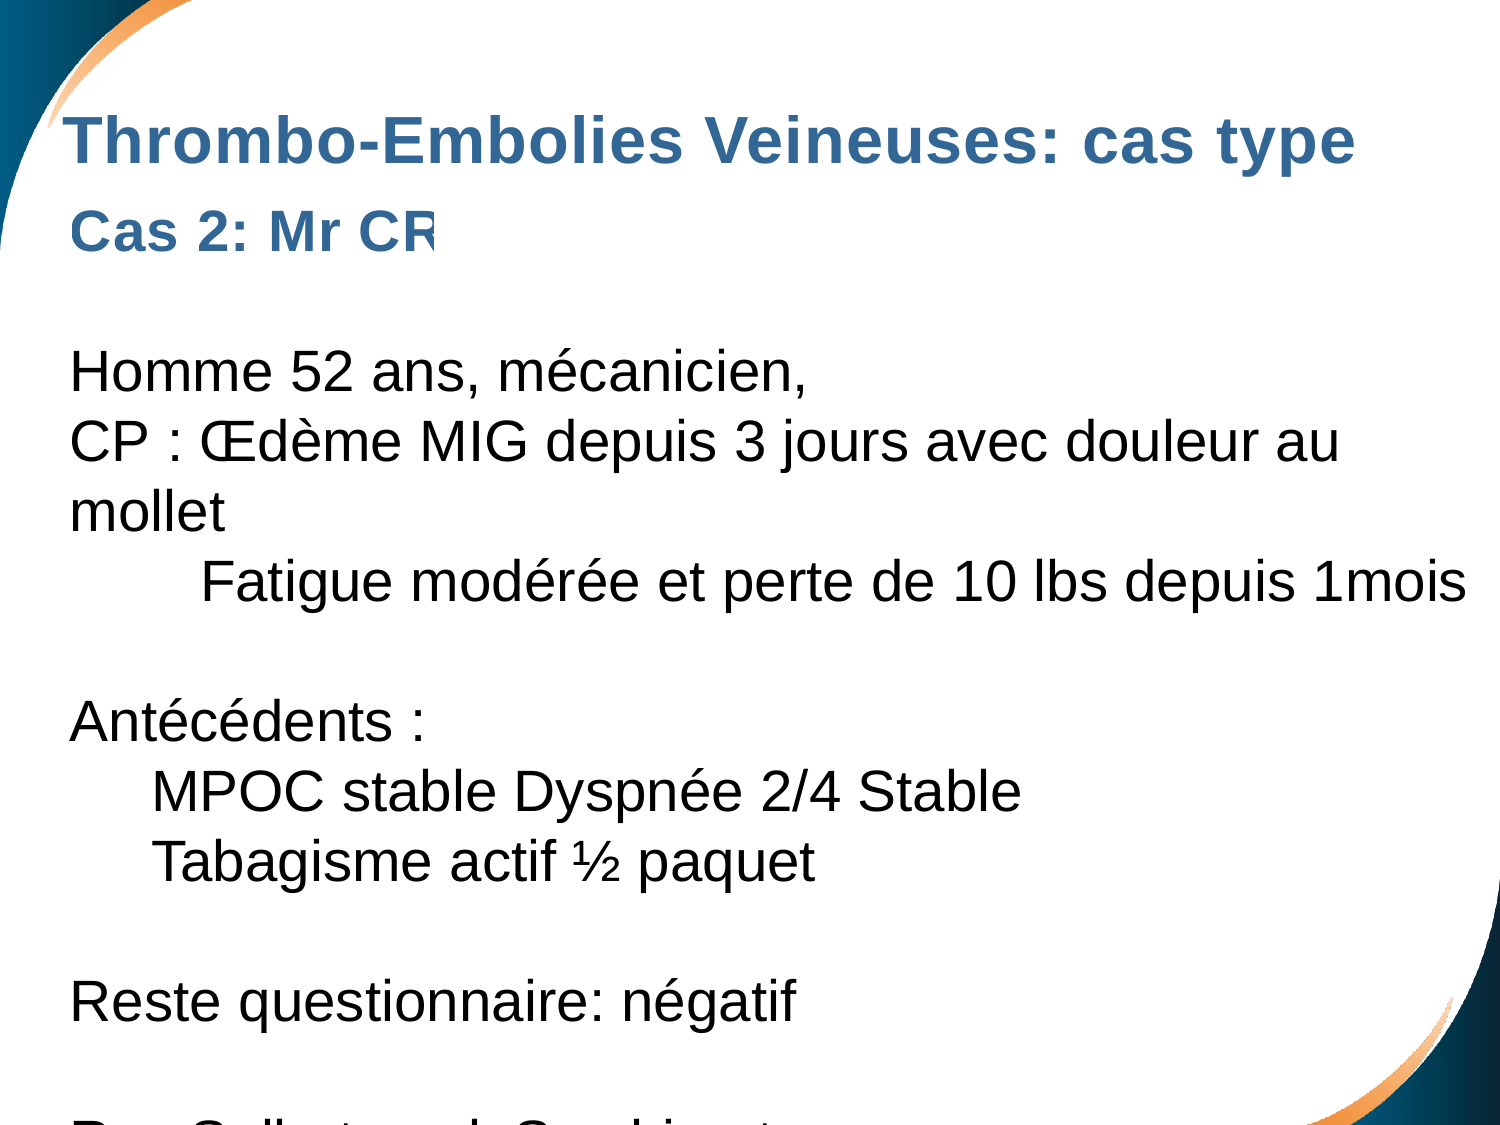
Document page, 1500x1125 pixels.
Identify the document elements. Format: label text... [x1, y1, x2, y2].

picture [0, 110, 47, 250]
text_box Cas 2: Mr CR Homme 52 ans, mécanicien, CP : Œdème MIG depuis 3 jours avec douleur au mollet Fatigue modérée et perte de 10 lbs depuis 1mois Antécédents : MPOC stable Dyspnée 2/4 Stable Tabagisme actif ½ paquet Reste questionnaire: négatif Rx : Salbutamol, Symbicort, [17, 185, 1500, 1125]
text_box Thrombo-Embolies Veineuses: cas types [47, 89, 1412, 185]
picture [60, 0, 193, 89]
